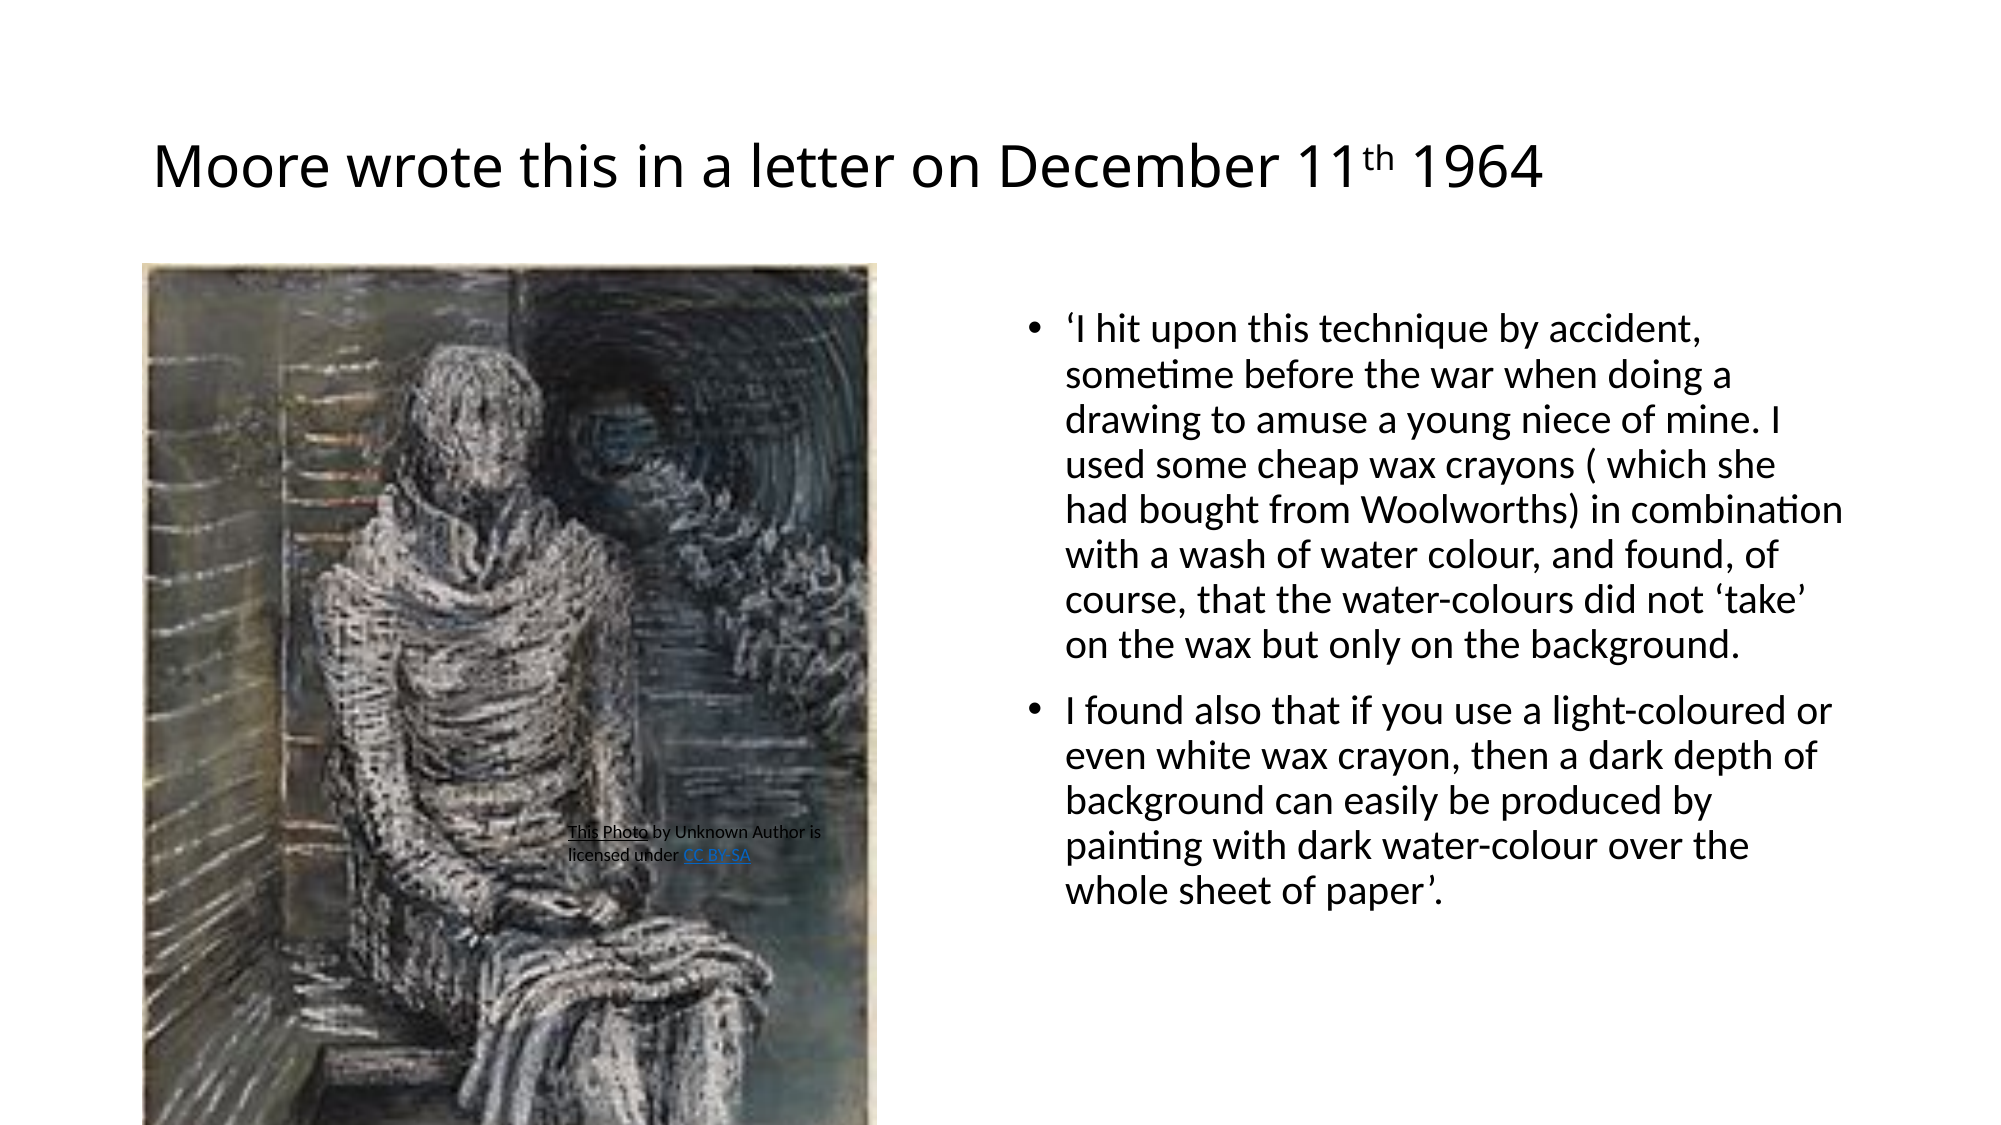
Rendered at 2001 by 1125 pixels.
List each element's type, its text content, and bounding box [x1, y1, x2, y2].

list ‘I hit upon this technique by accident, sometime before the war when doing a drawing to amuse a young niece of mine. I used some cheap wax crayons ( which she had bought from Woolworths) in combination with a wash of water colour, and found, of course, that the water-colours did not ‘take’ on the wax but only on the background. I found also that if you use a light-coloured or even white wax crayon, then a dark depth of background can easily be produced by painting with dark water-colour over the whole sheet of paper’. [1012, 299, 1863, 1014]
title Moore wrote this in a letter on December 11th 1964 [137, 59, 1863, 278]
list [142, 263, 877, 1125]
